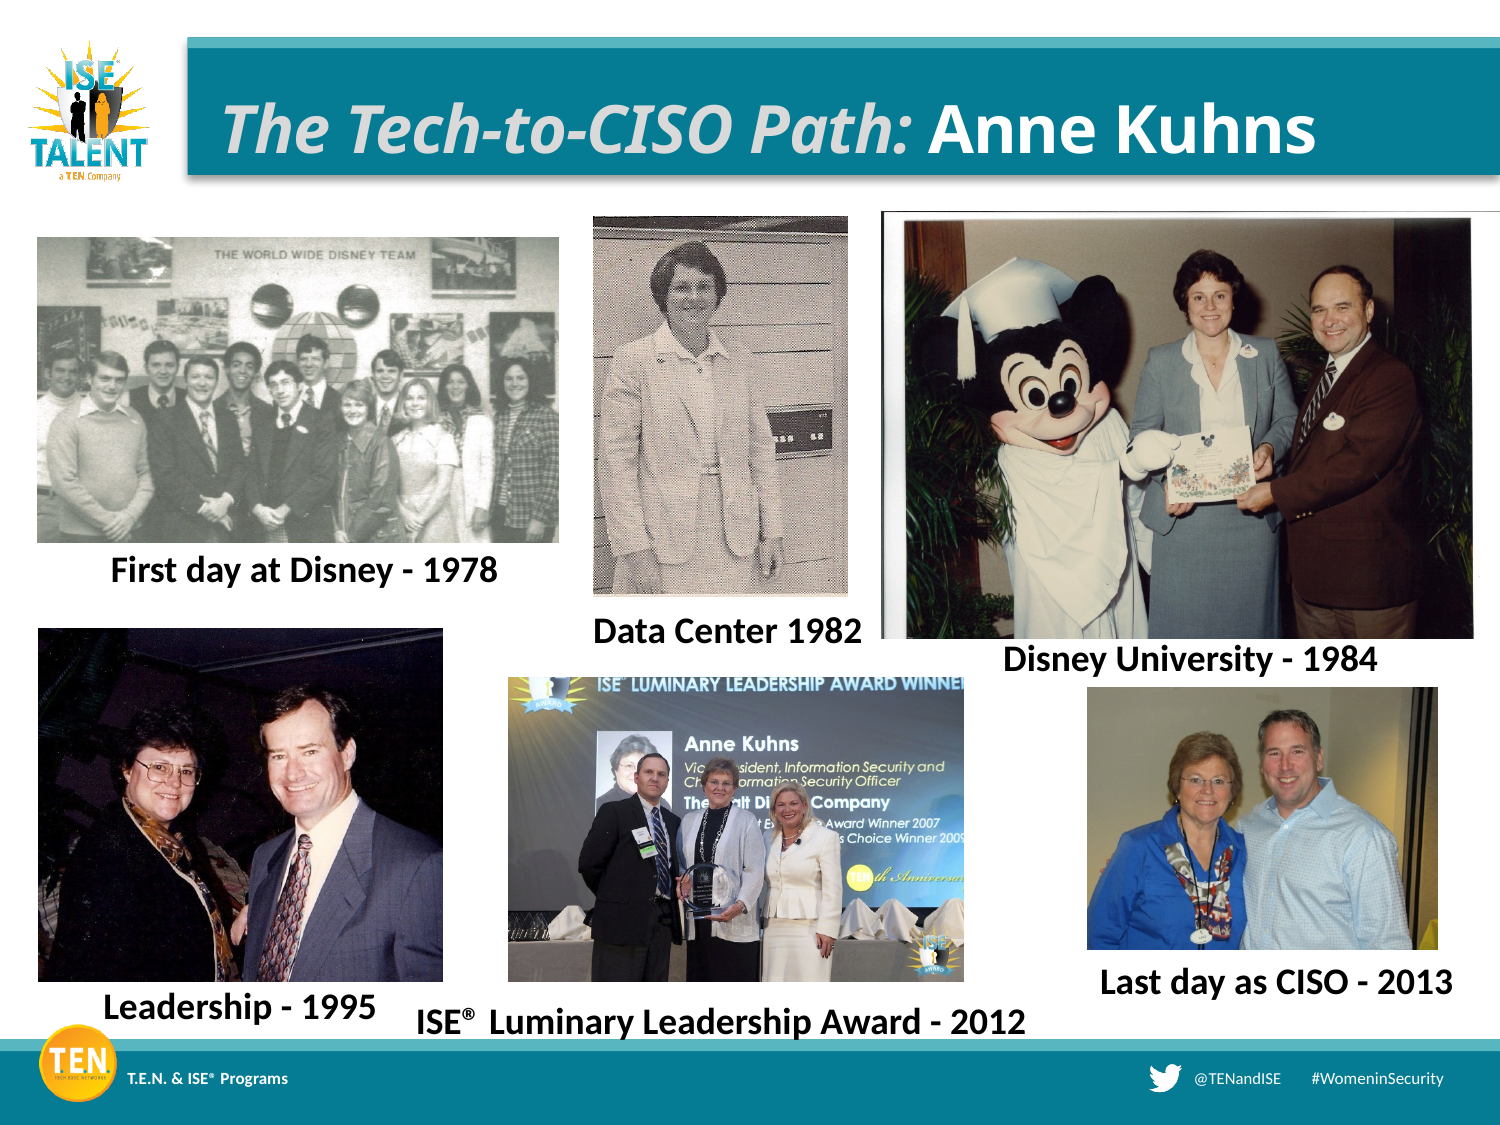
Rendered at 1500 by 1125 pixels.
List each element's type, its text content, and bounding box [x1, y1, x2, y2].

picture [592, 215, 848, 597]
text_box Last day as CISO - 2013 [1085, 949, 1469, 1010]
picture [1137, 1049, 1194, 1107]
text_box Leadership - 1995 [88, 990, 393, 1035]
picture [27, 37, 150, 182]
text_box ISE® Luminary Leadership Award - 2012 [401, 989, 1085, 1050]
text_box First day at Disney - 1978 [96, 551, 514, 598]
picture [881, 211, 1500, 639]
picture [507, 677, 965, 983]
picture [39, 1024, 117, 1102]
title The Tech-to-CISO Path: Anne Kuhns [187, 47, 1500, 175]
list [37, 236, 560, 544]
picture [1086, 686, 1438, 951]
text_box Data Center 1982 [578, 598, 878, 659]
picture [37, 628, 444, 982]
text_box Disney University - 1984 [988, 648, 1394, 686]
